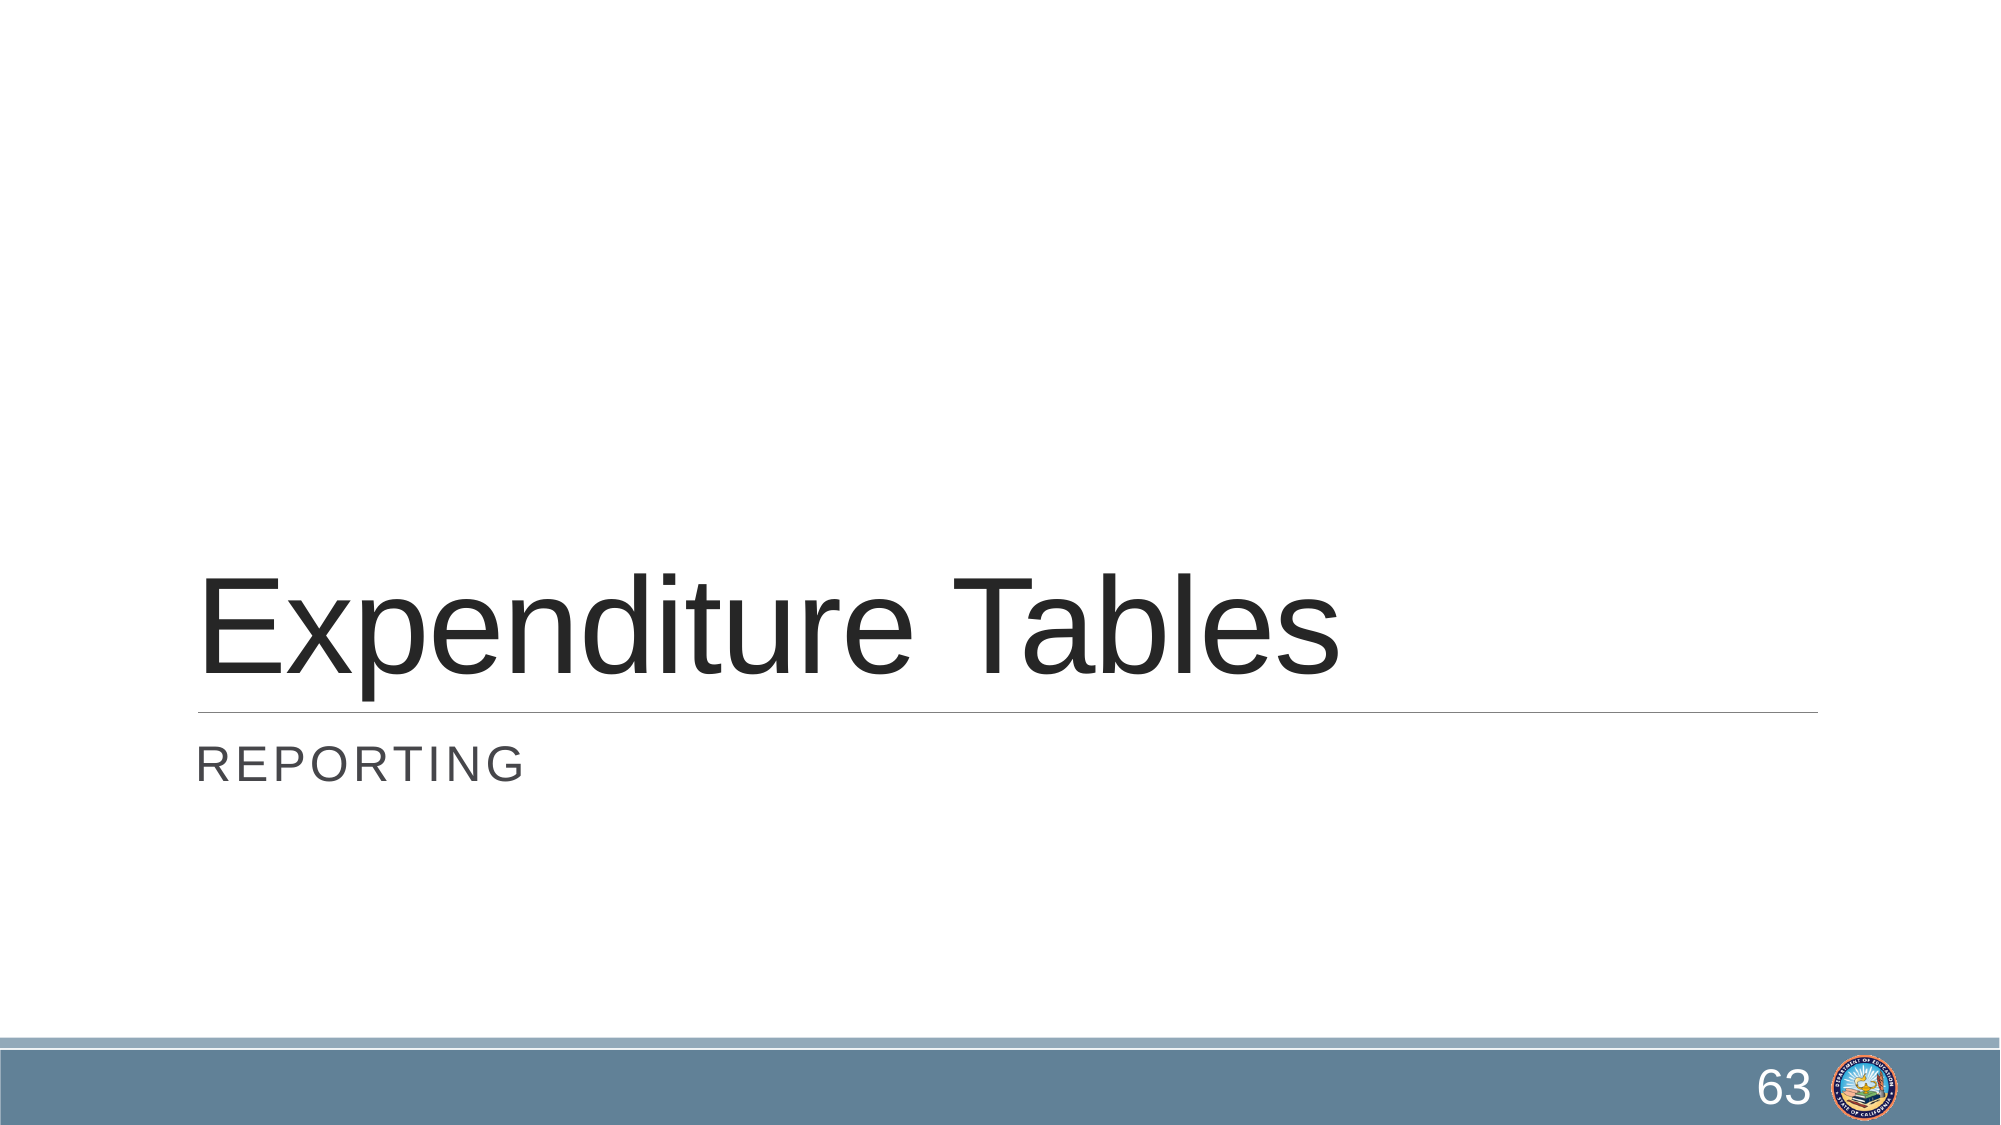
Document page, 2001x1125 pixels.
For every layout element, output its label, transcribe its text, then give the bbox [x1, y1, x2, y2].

picture [1831, 1055, 1899, 1122]
list Reporting [180, 730, 1830, 918]
title Expenditure Tables [180, 124, 1830, 710]
slide_number 63 [1611, 1054, 1827, 1115]
